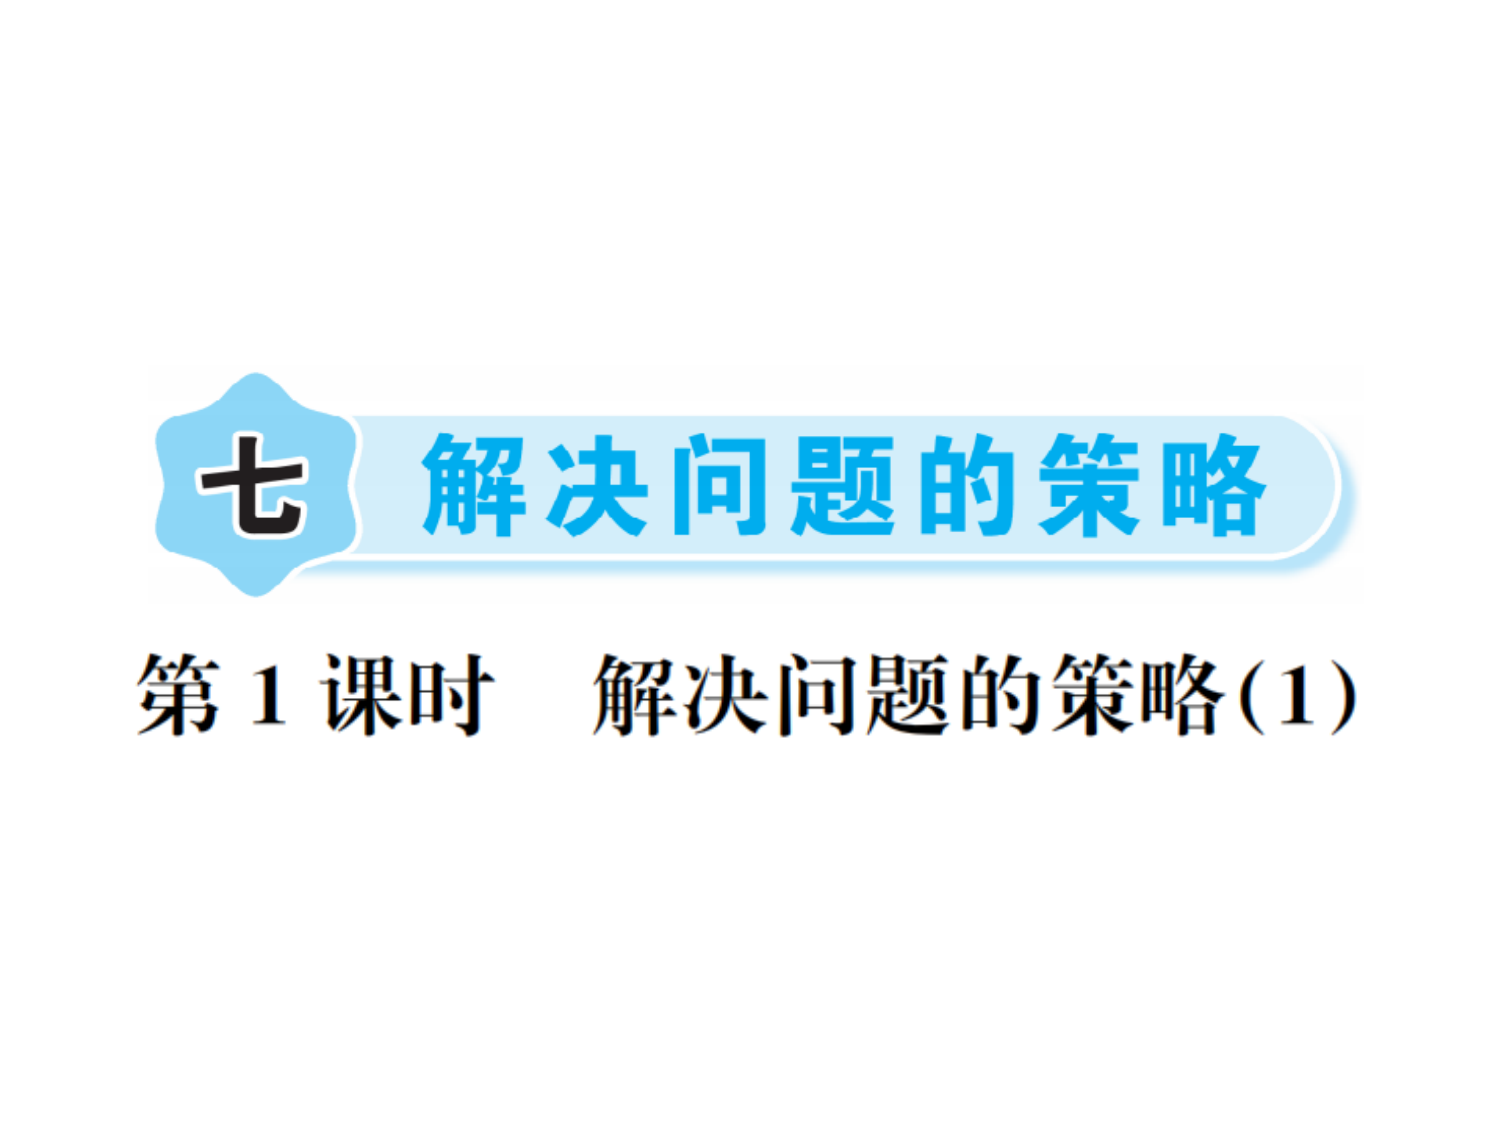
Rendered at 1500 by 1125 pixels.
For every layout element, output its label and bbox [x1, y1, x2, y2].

picture [123, 360, 1377, 762]
